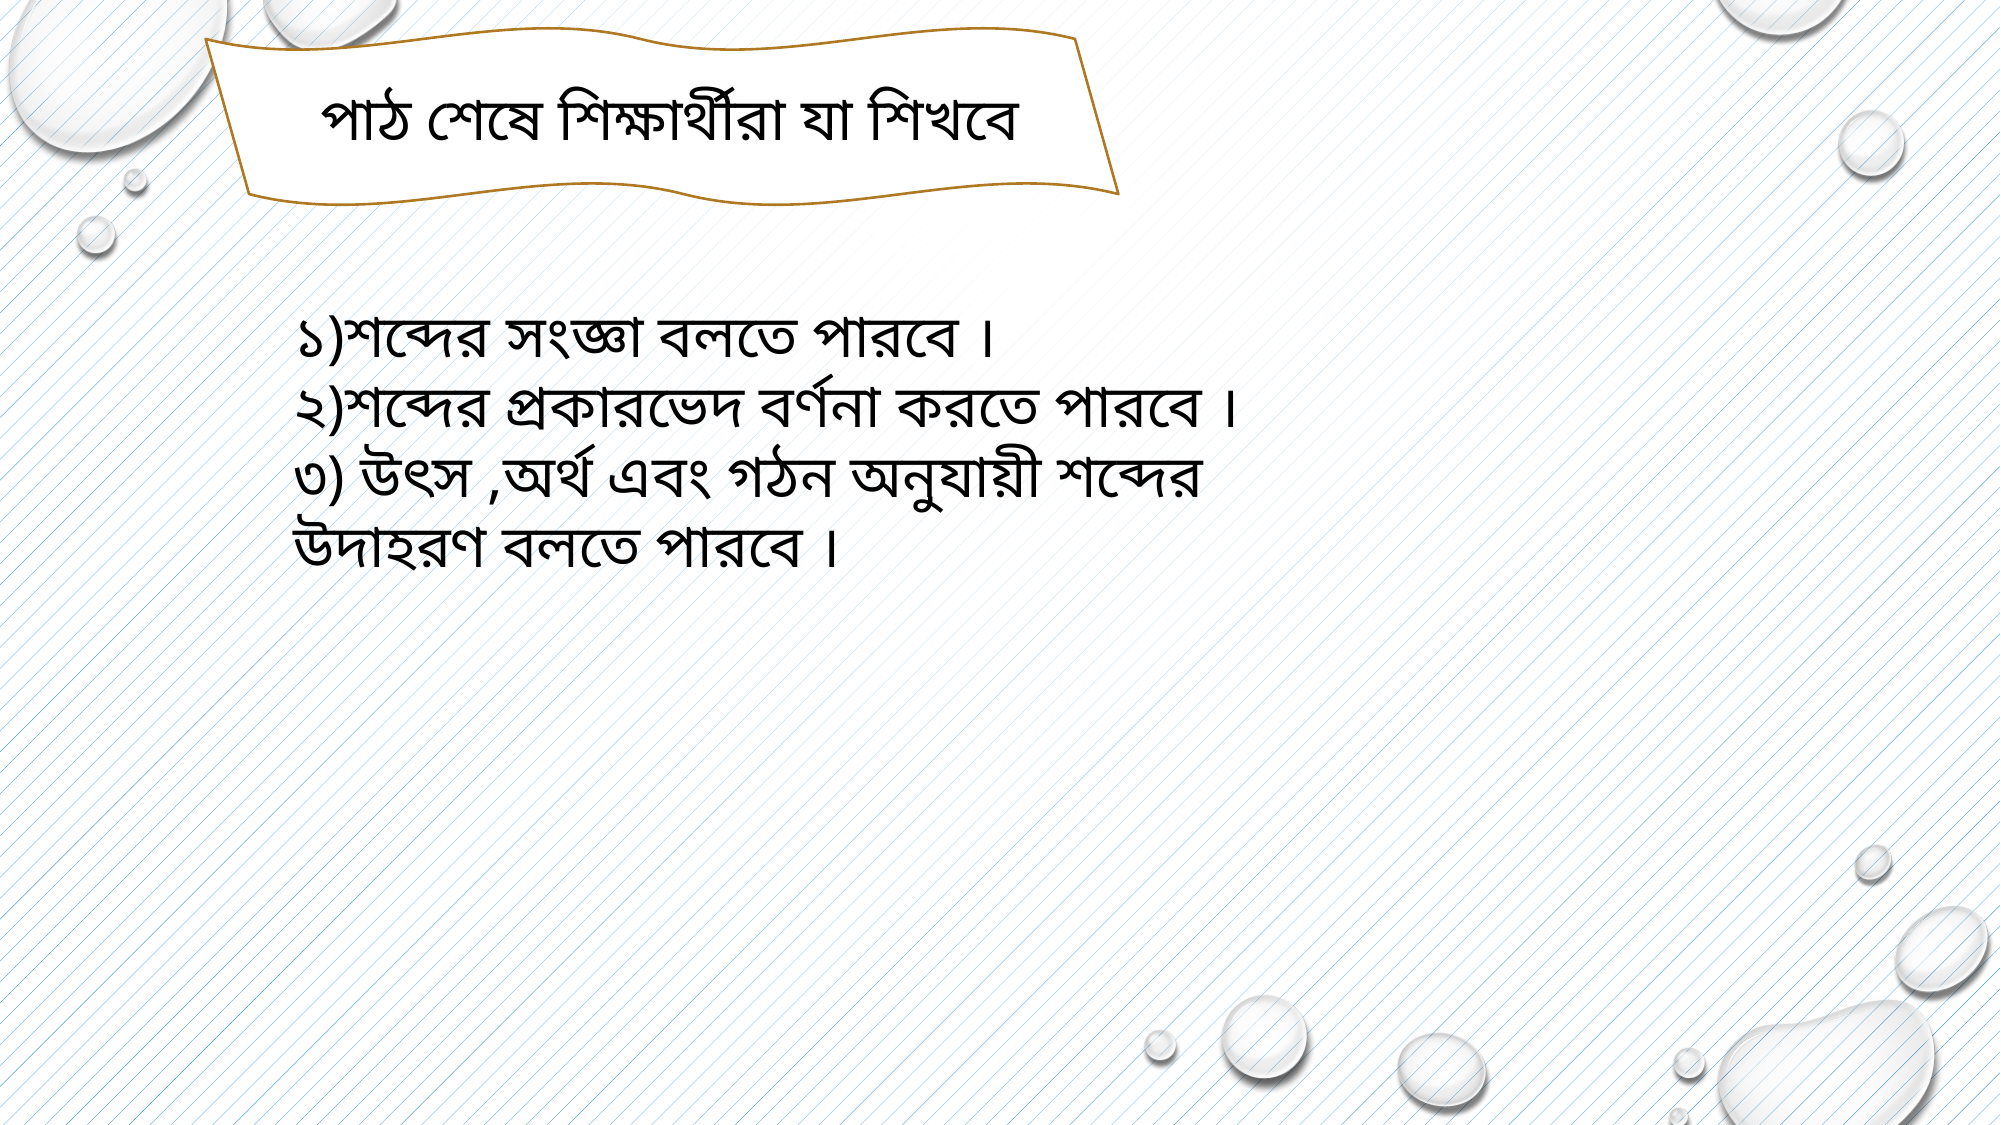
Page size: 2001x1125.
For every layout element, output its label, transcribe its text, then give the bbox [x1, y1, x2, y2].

text_box ১)শব্দের সংজ্ঞা বলতে পারবে । ২)শব্দের প্রকারভেদ বর্ণনা করতে পারবে । ৩) উৎস ,অর্থ এবং গঠন অনুযায়ী শব্দের উদাহরণ বলতে পারবে । [278, 291, 1342, 587]
picture [0, 0, 2000, 1125]
text_box পাঠ শেষে শিক্ষার্থীরা যা শিখবে [204, 26, 1120, 207]
